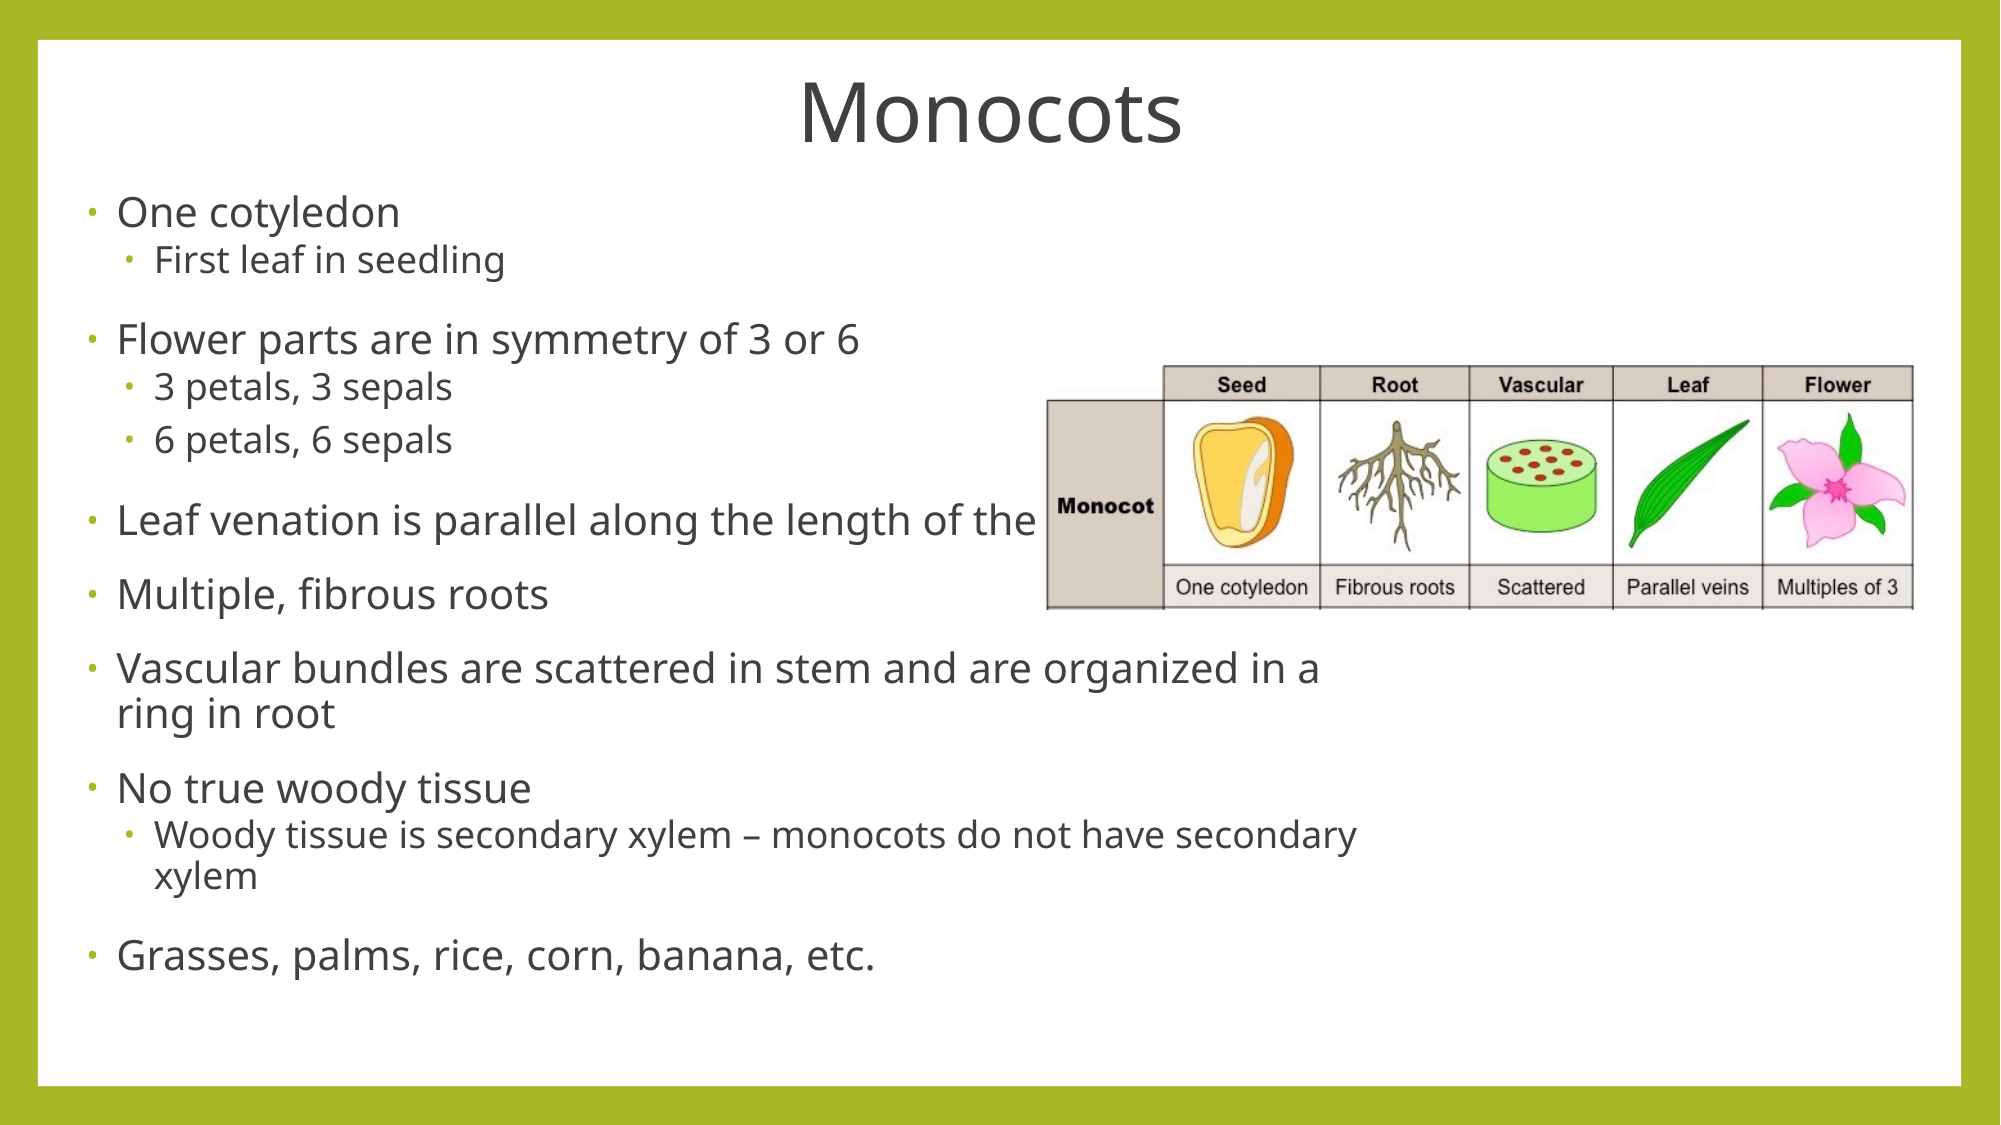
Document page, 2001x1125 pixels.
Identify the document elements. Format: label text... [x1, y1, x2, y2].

picture [1039, 345, 1915, 610]
title Monocots [181, 46, 1802, 185]
list One cotyledon First leaf in seedling Flower parts are in symmetry of 3 or 6 3 petals, 3 sepals 6 petals, 6 sepals Leaf venation is parallel along the length of the leaf Multiple, fibrous roots Vascular bundles are scattered in stem and are organized in a ring in root No true woody tissue Woody tissue is secondary xylem – monocots do not have secondary xylem Grasses, palms, rice, corn, banana, etc. [63, 184, 1399, 1027]
